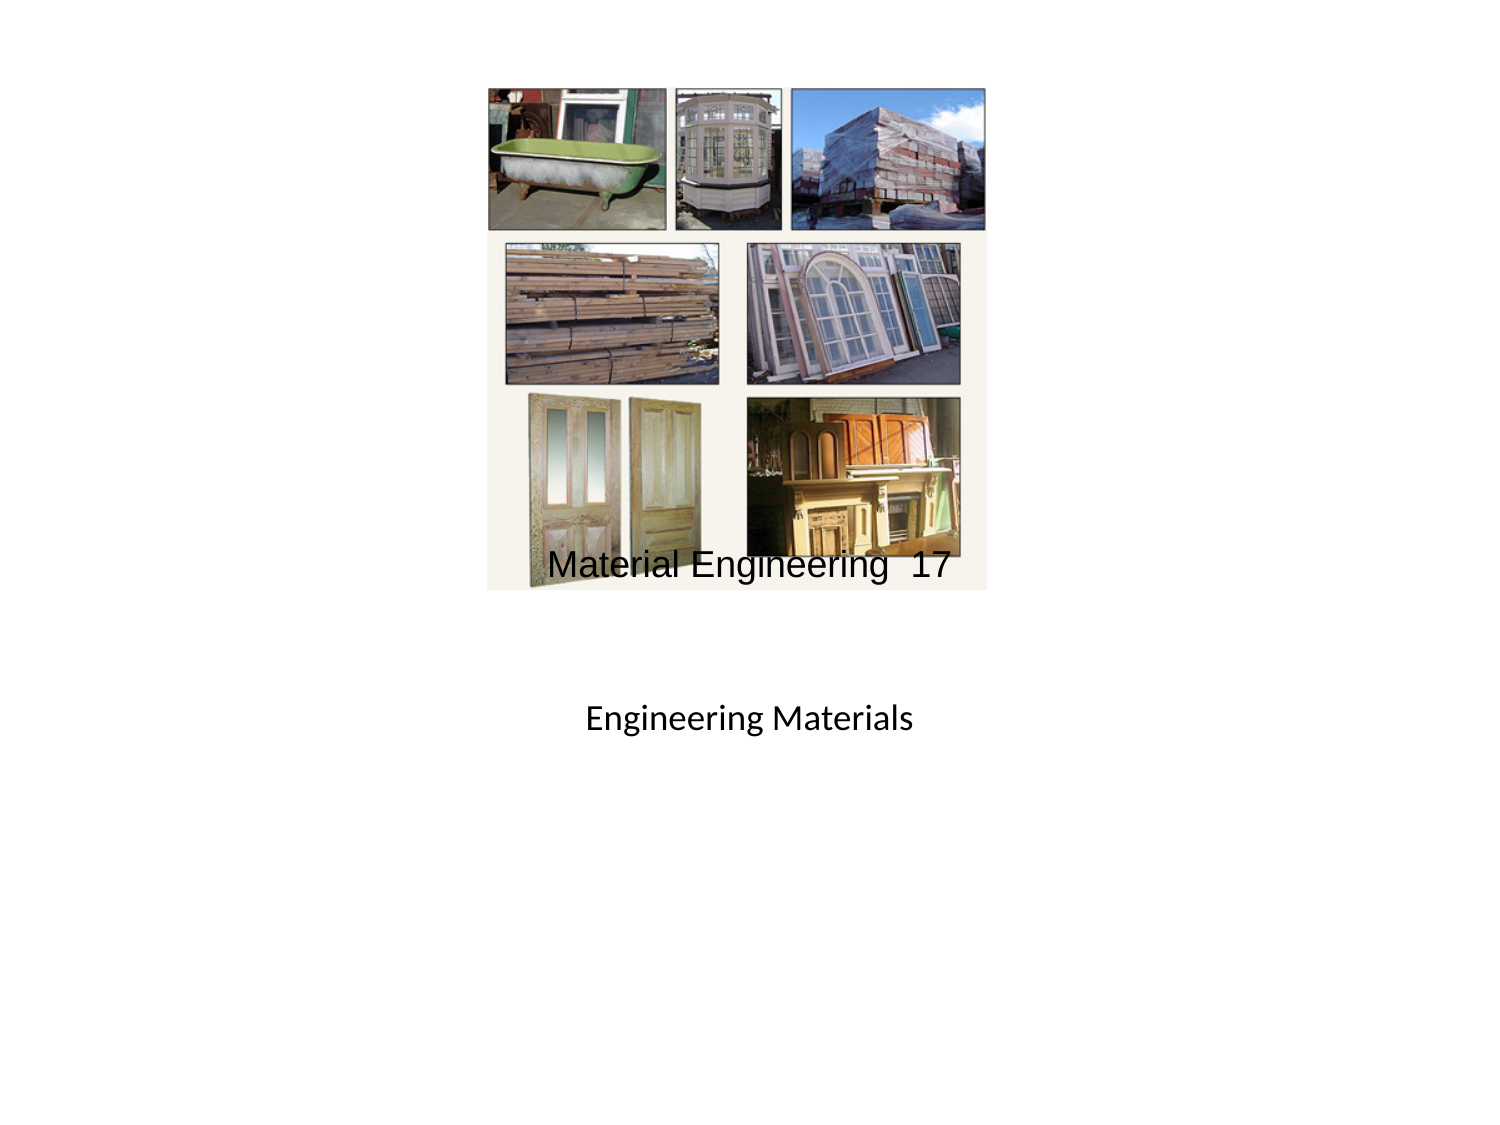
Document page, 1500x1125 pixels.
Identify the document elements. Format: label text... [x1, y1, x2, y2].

picture [487, 87, 987, 590]
title Engineering Materials [112, 462, 1388, 748]
